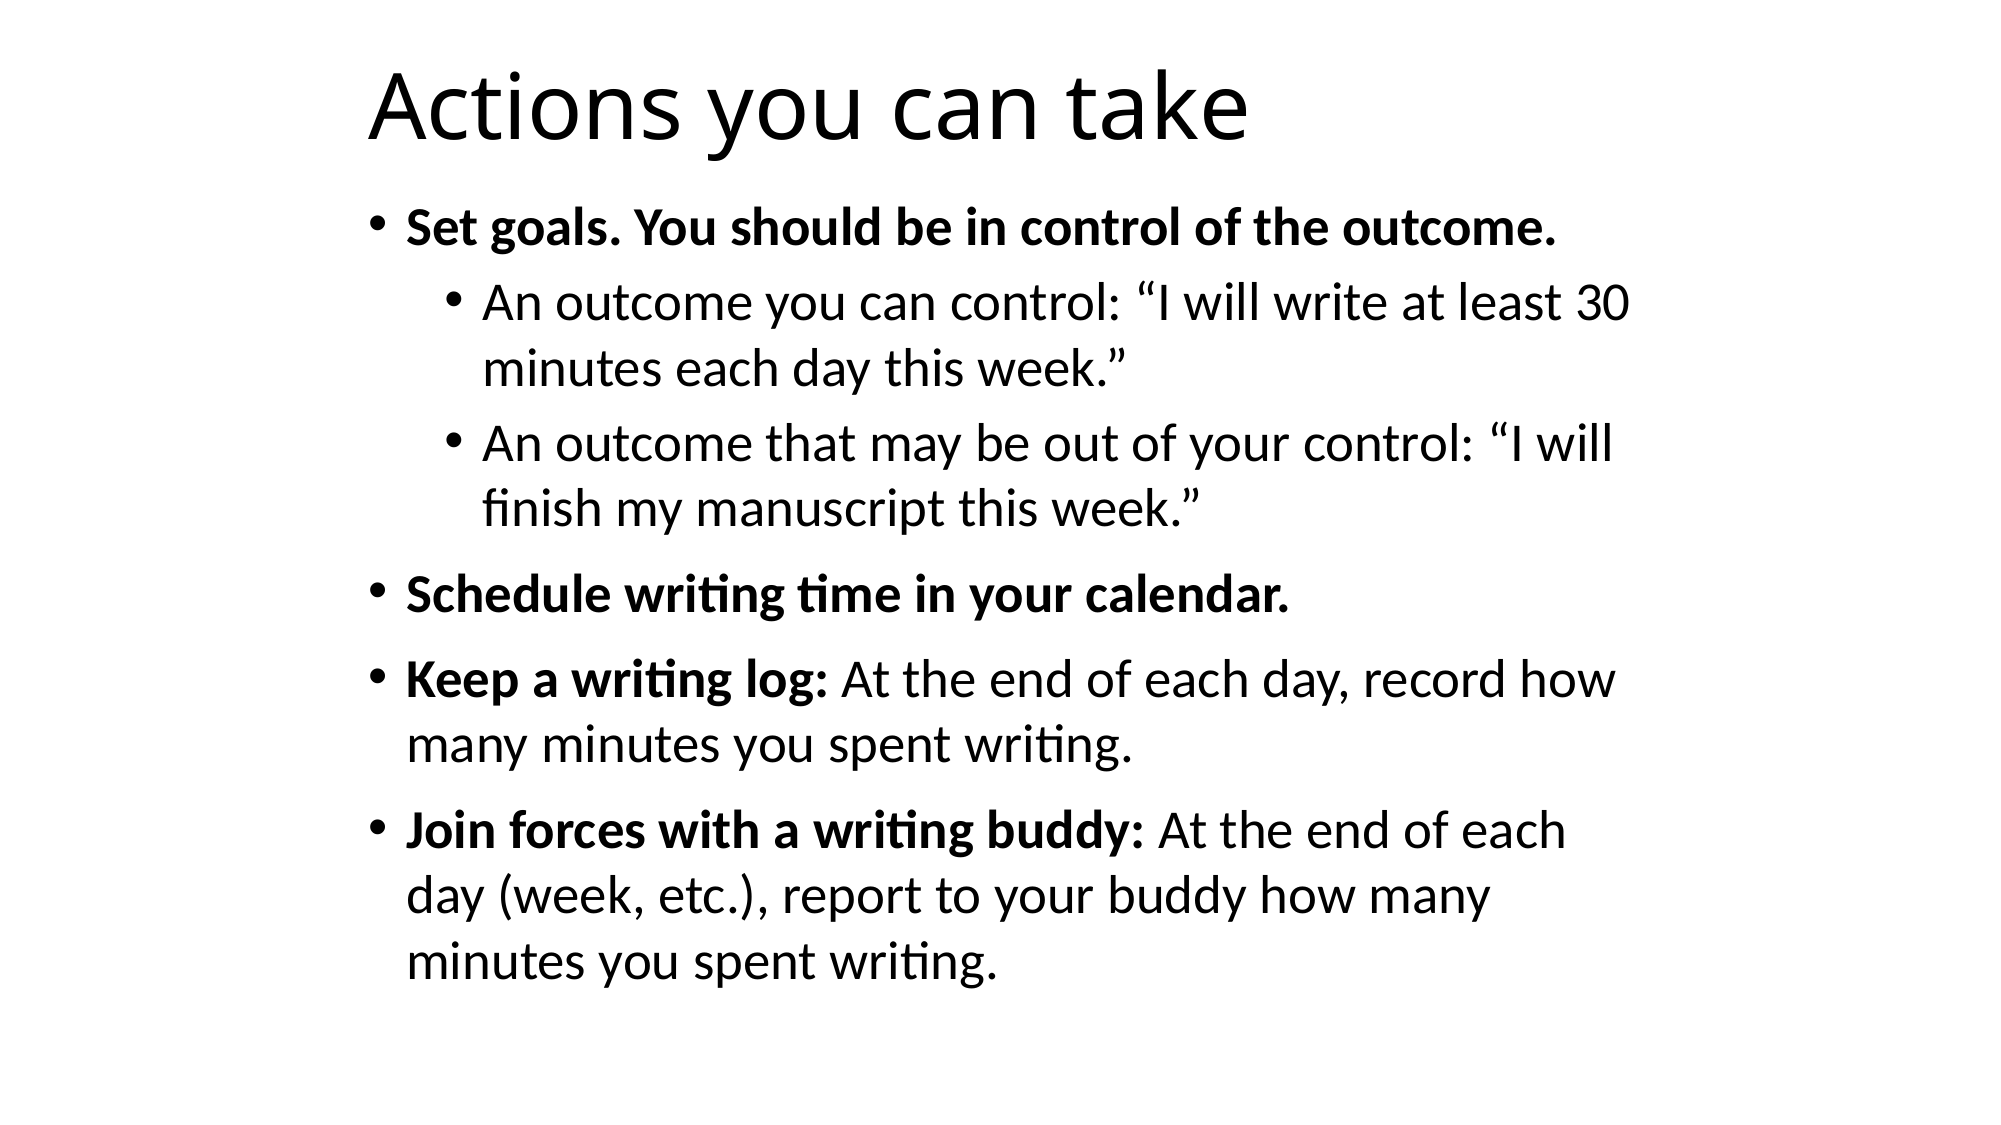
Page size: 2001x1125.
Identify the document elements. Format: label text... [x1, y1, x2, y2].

title Actions you can take [353, 27, 1647, 182]
list Set goals. You should be in control of the outcome. An outcome you can control: “I will write at least 30 minutes each day this week.” An outcome that may be out of your control: “I will finish my manuscript this week.” Schedule writing time in your calendar. Keep a writing log: At the end of each day, record how many minutes you spent writing. Join forces with a writing buddy: At the end of each day (week, etc.), report to your buddy how many minutes you spent writing. [353, 182, 1647, 1014]
